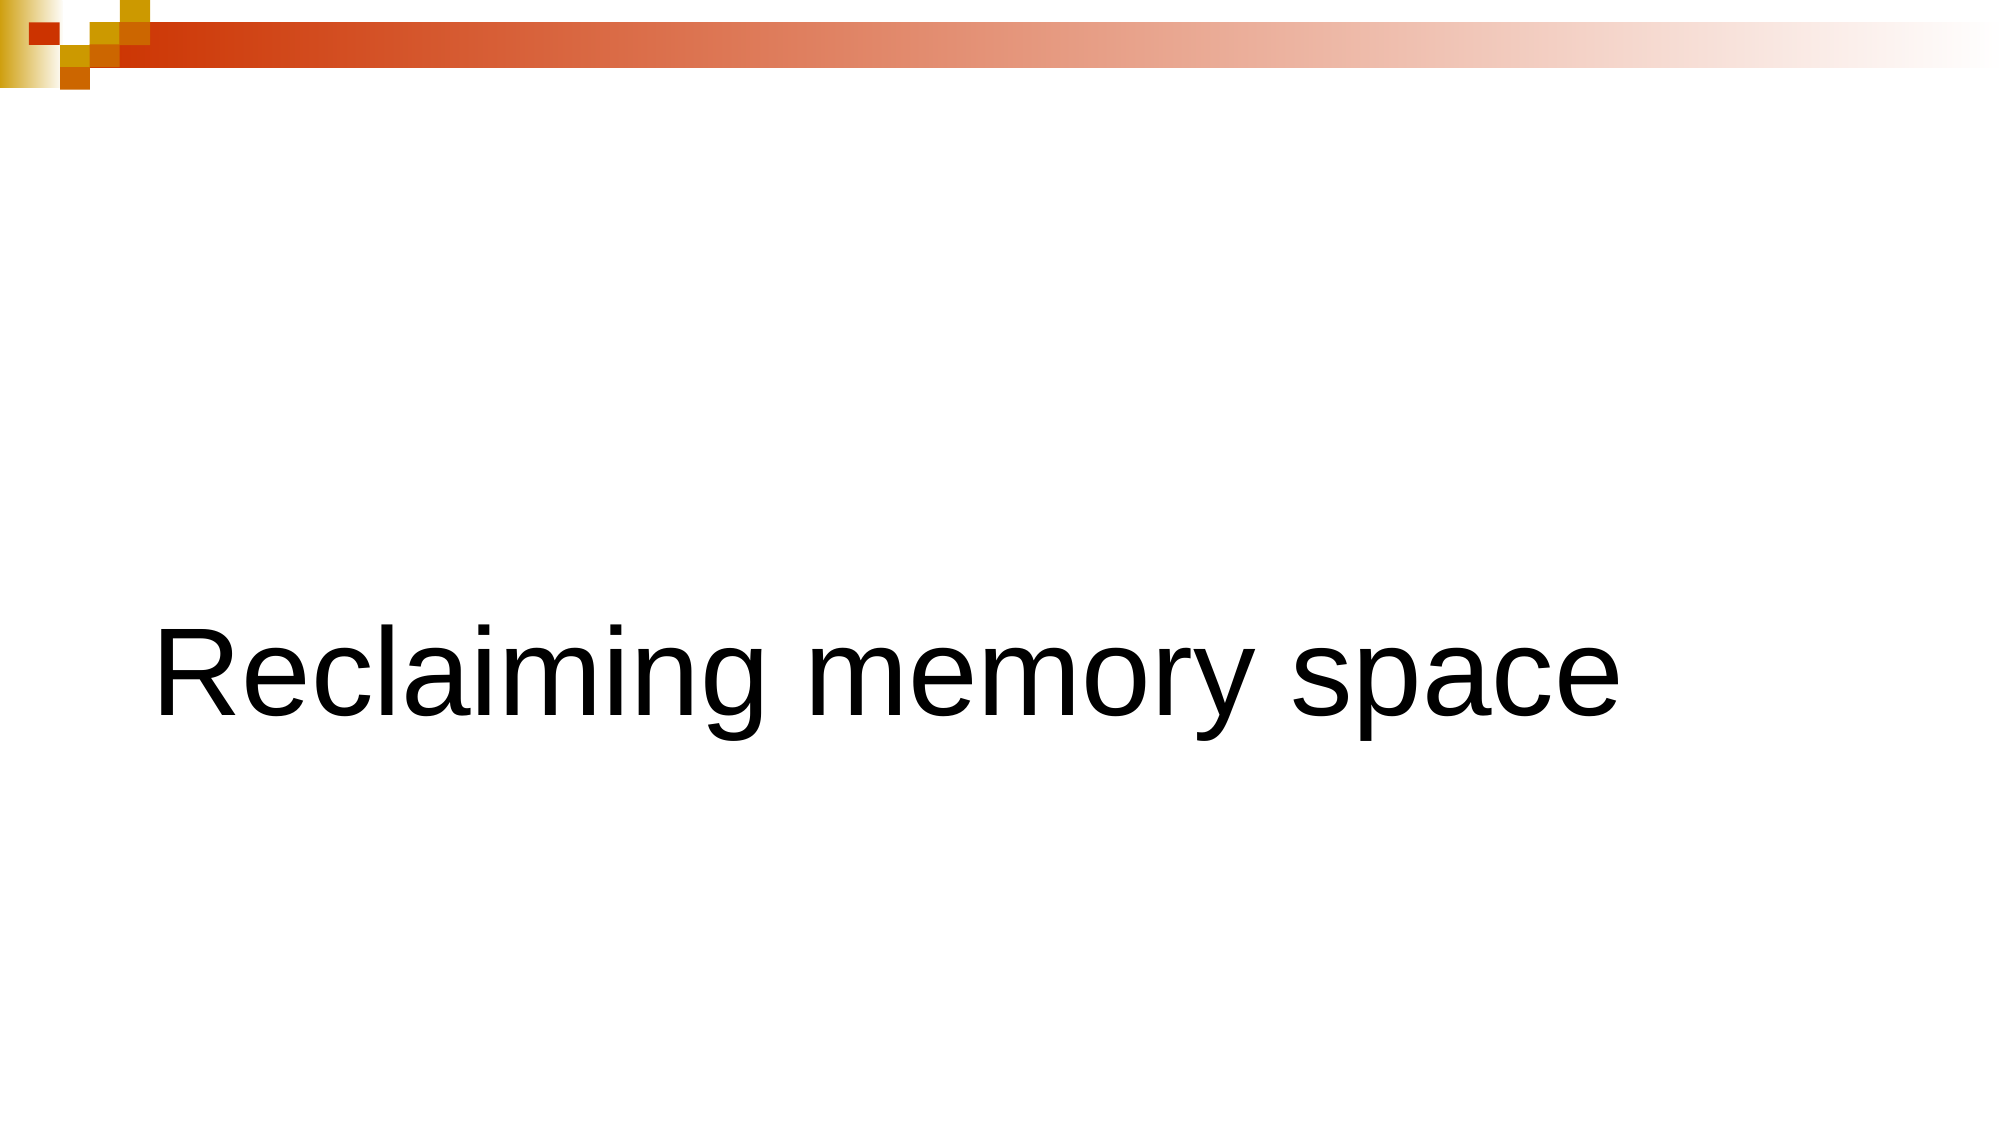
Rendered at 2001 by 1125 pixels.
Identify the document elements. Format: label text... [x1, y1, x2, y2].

title Reclaiming memory space [136, 280, 1862, 749]
